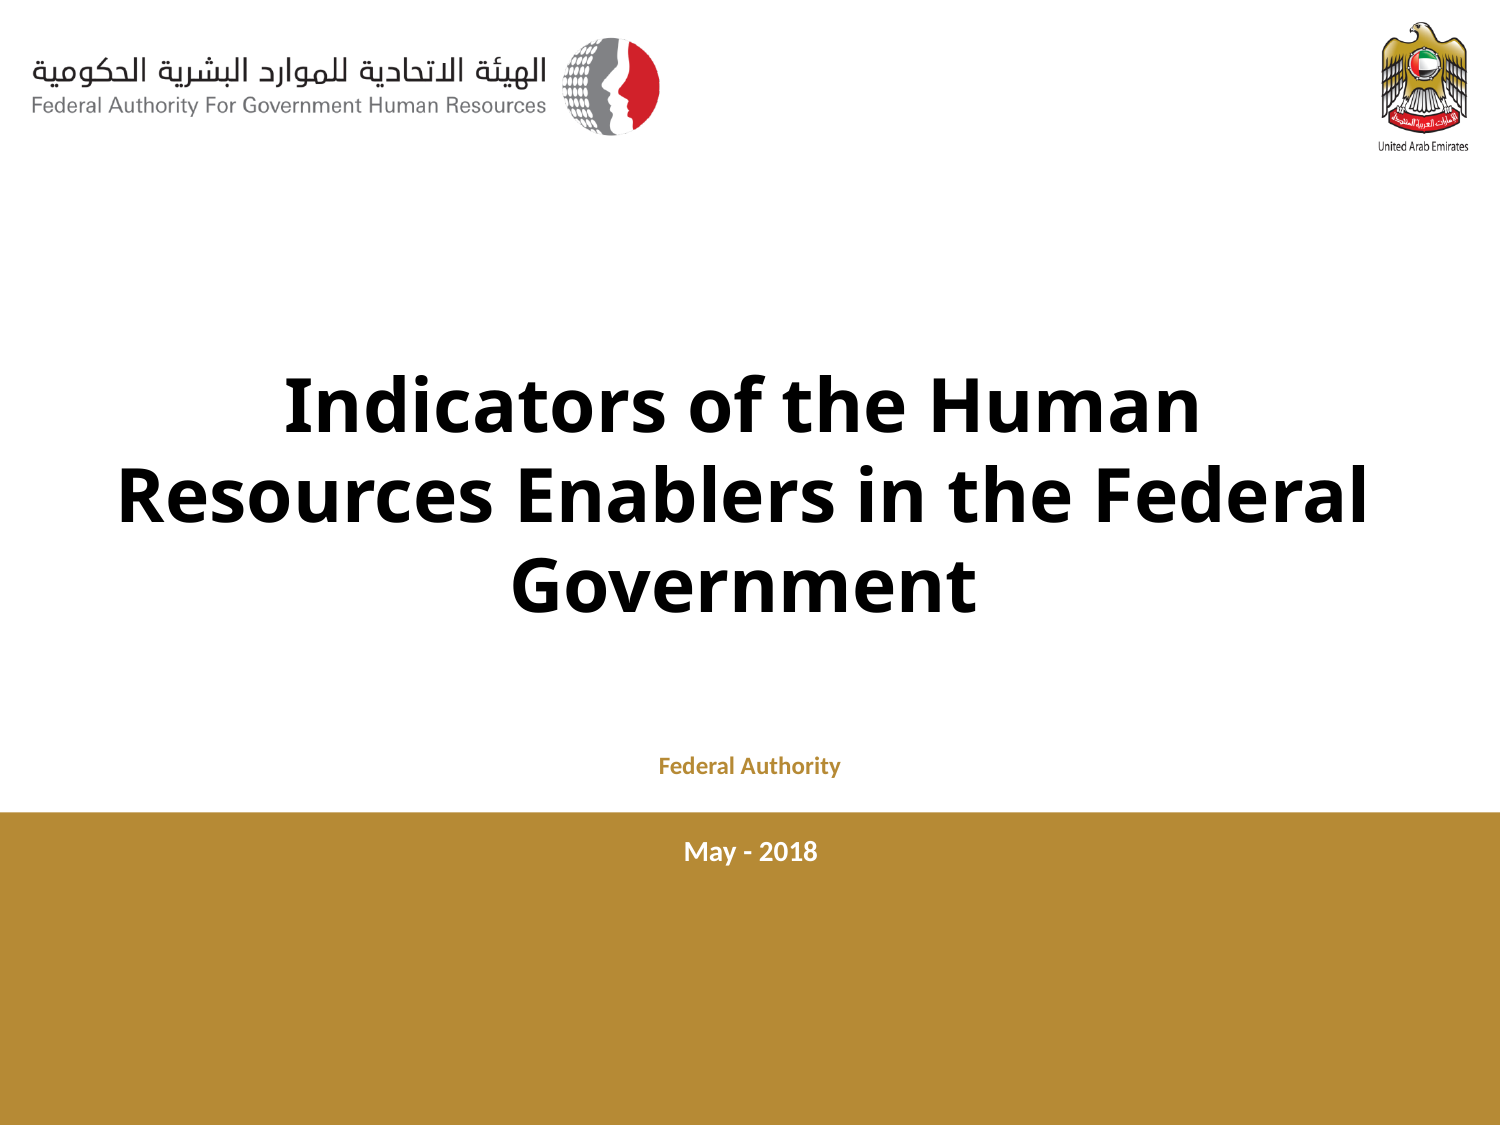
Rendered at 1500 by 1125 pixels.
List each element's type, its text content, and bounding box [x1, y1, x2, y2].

picture [24, 33, 675, 138]
subtitle May - 2018 [225, 825, 1276, 913]
picture [1366, 12, 1475, 159]
text_box Federal Authority [581, 742, 919, 799]
text_box Indicators of the Human Resources Enablers in the Federal Government [87, 350, 1400, 636]
